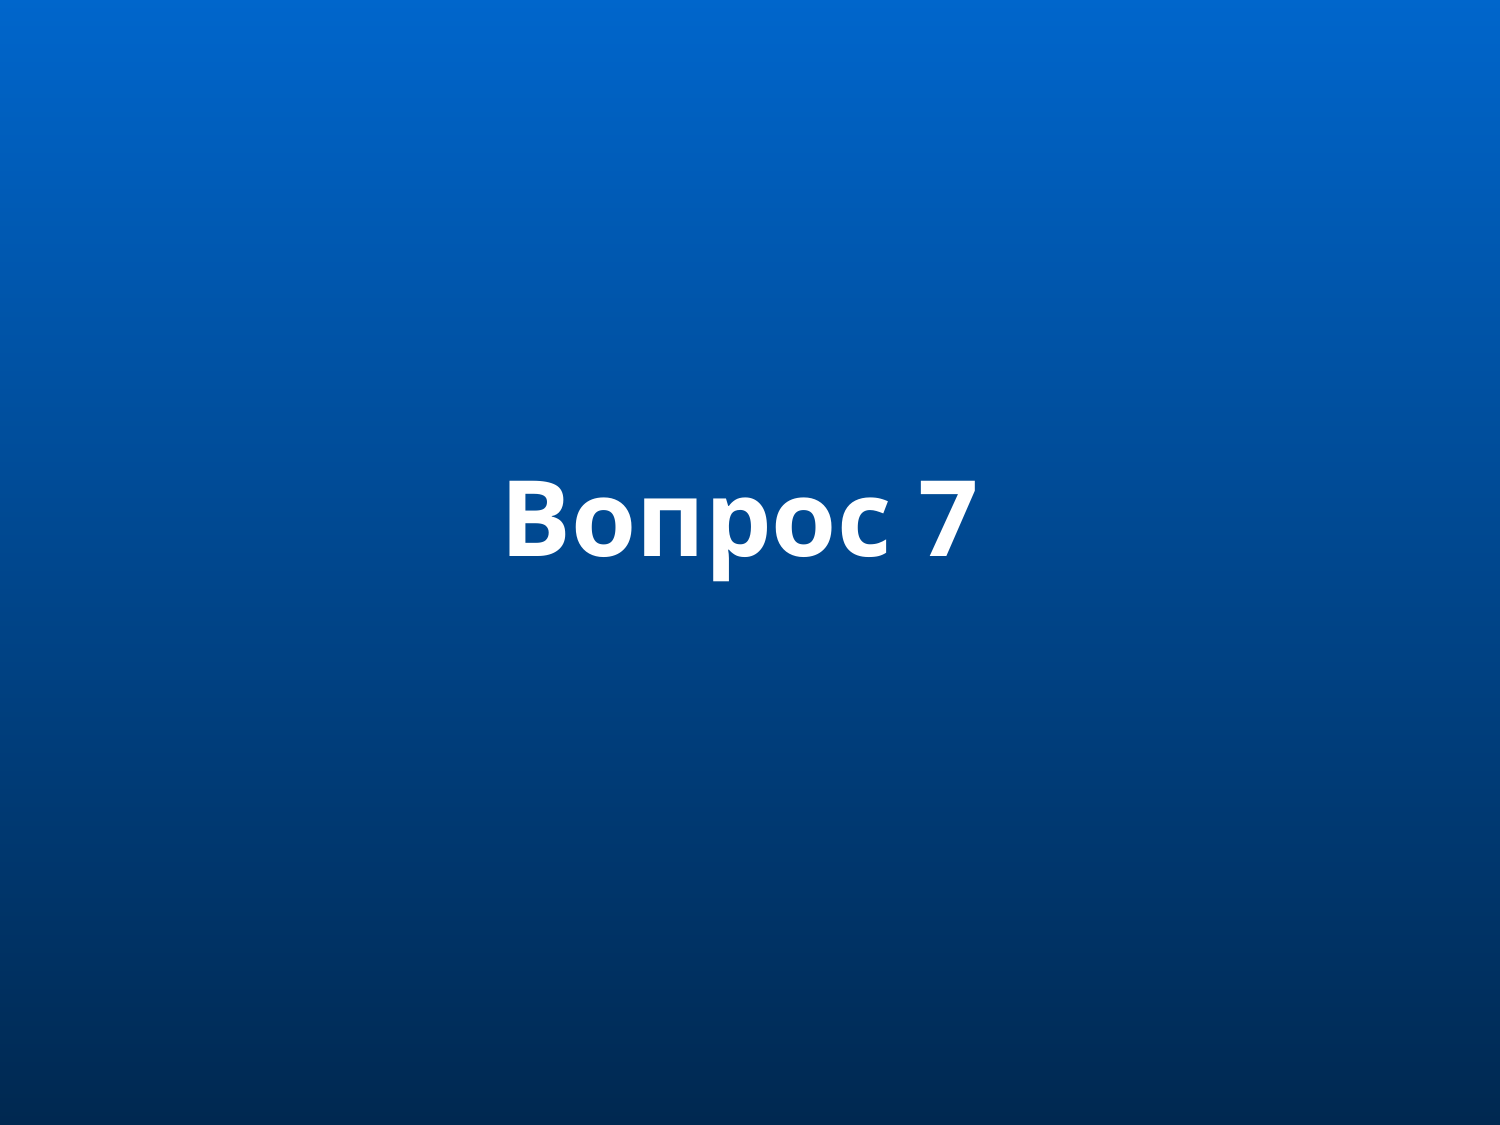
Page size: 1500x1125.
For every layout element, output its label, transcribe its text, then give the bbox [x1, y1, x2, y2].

text_box Вопрос 7 [496, 446, 984, 582]
